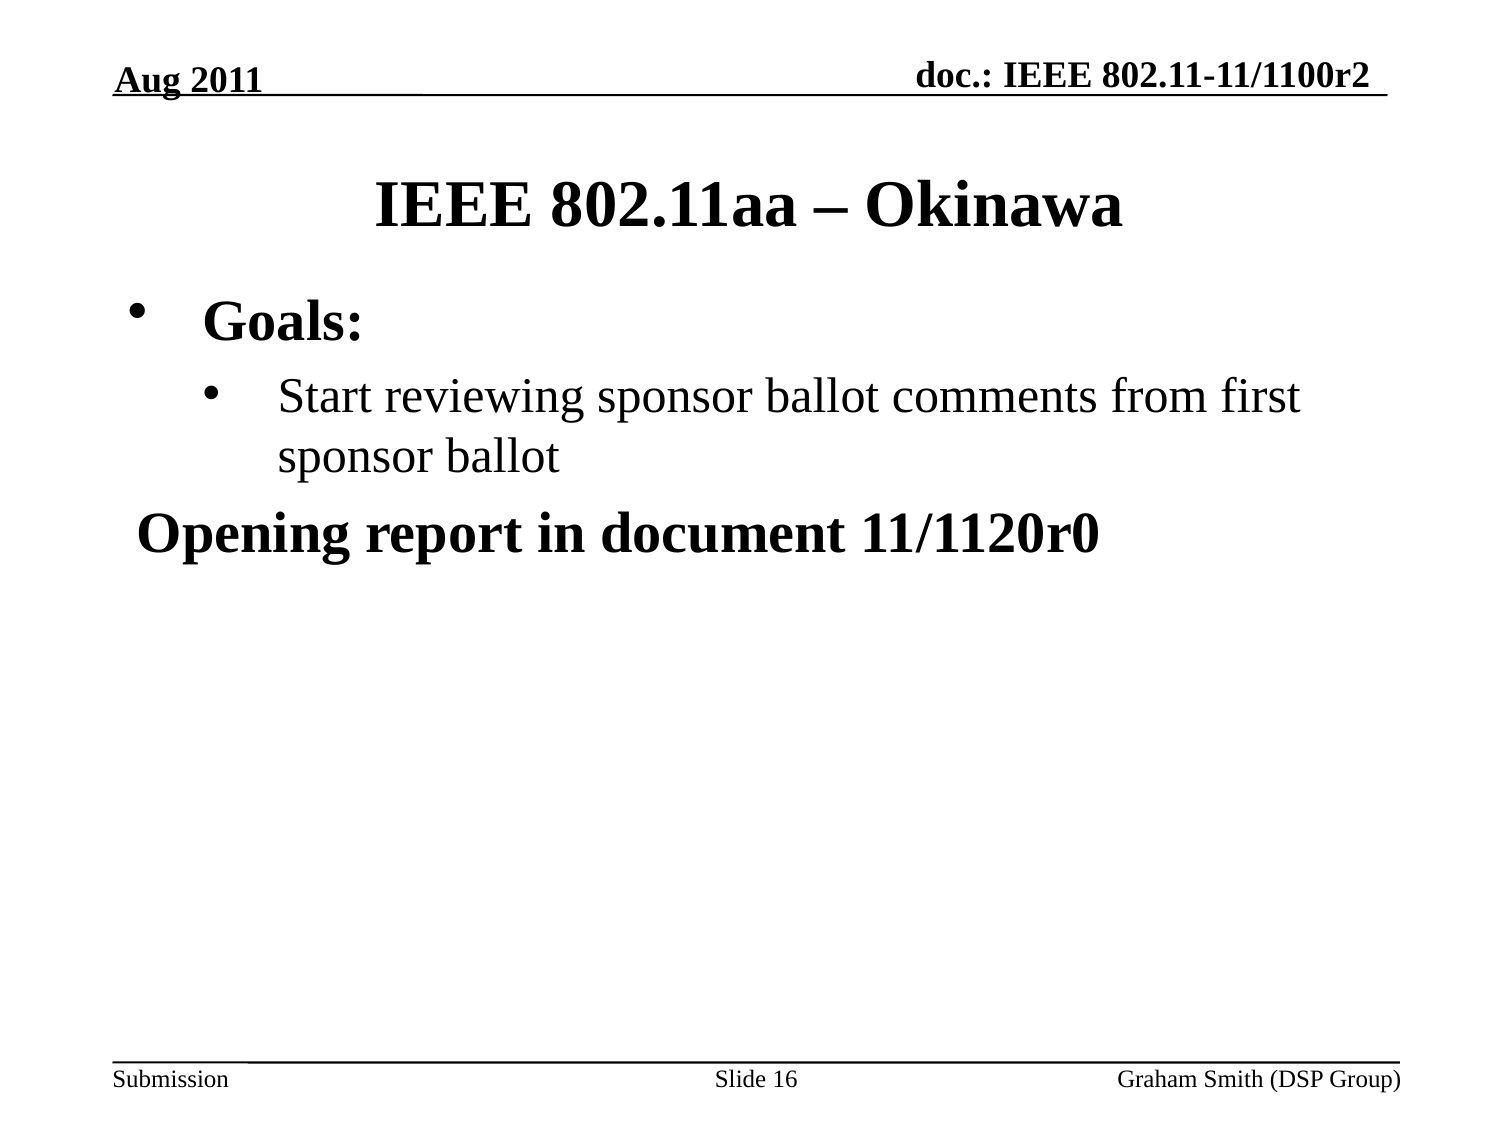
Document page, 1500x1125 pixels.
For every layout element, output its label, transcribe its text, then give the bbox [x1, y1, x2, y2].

list Goals: Start reviewing sponsor ballot comments from first sponsor ballot Opening report in document 11/1120r0 [112, 274, 1401, 988]
slide_number Slide 16 [712, 1062, 800, 1093]
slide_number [114, 54, 265, 101]
footer Graham Smith (DSP Group) [1114, 1062, 1402, 1093]
title IEEE 802.11aa – Okinawa [112, 112, 1388, 274]
